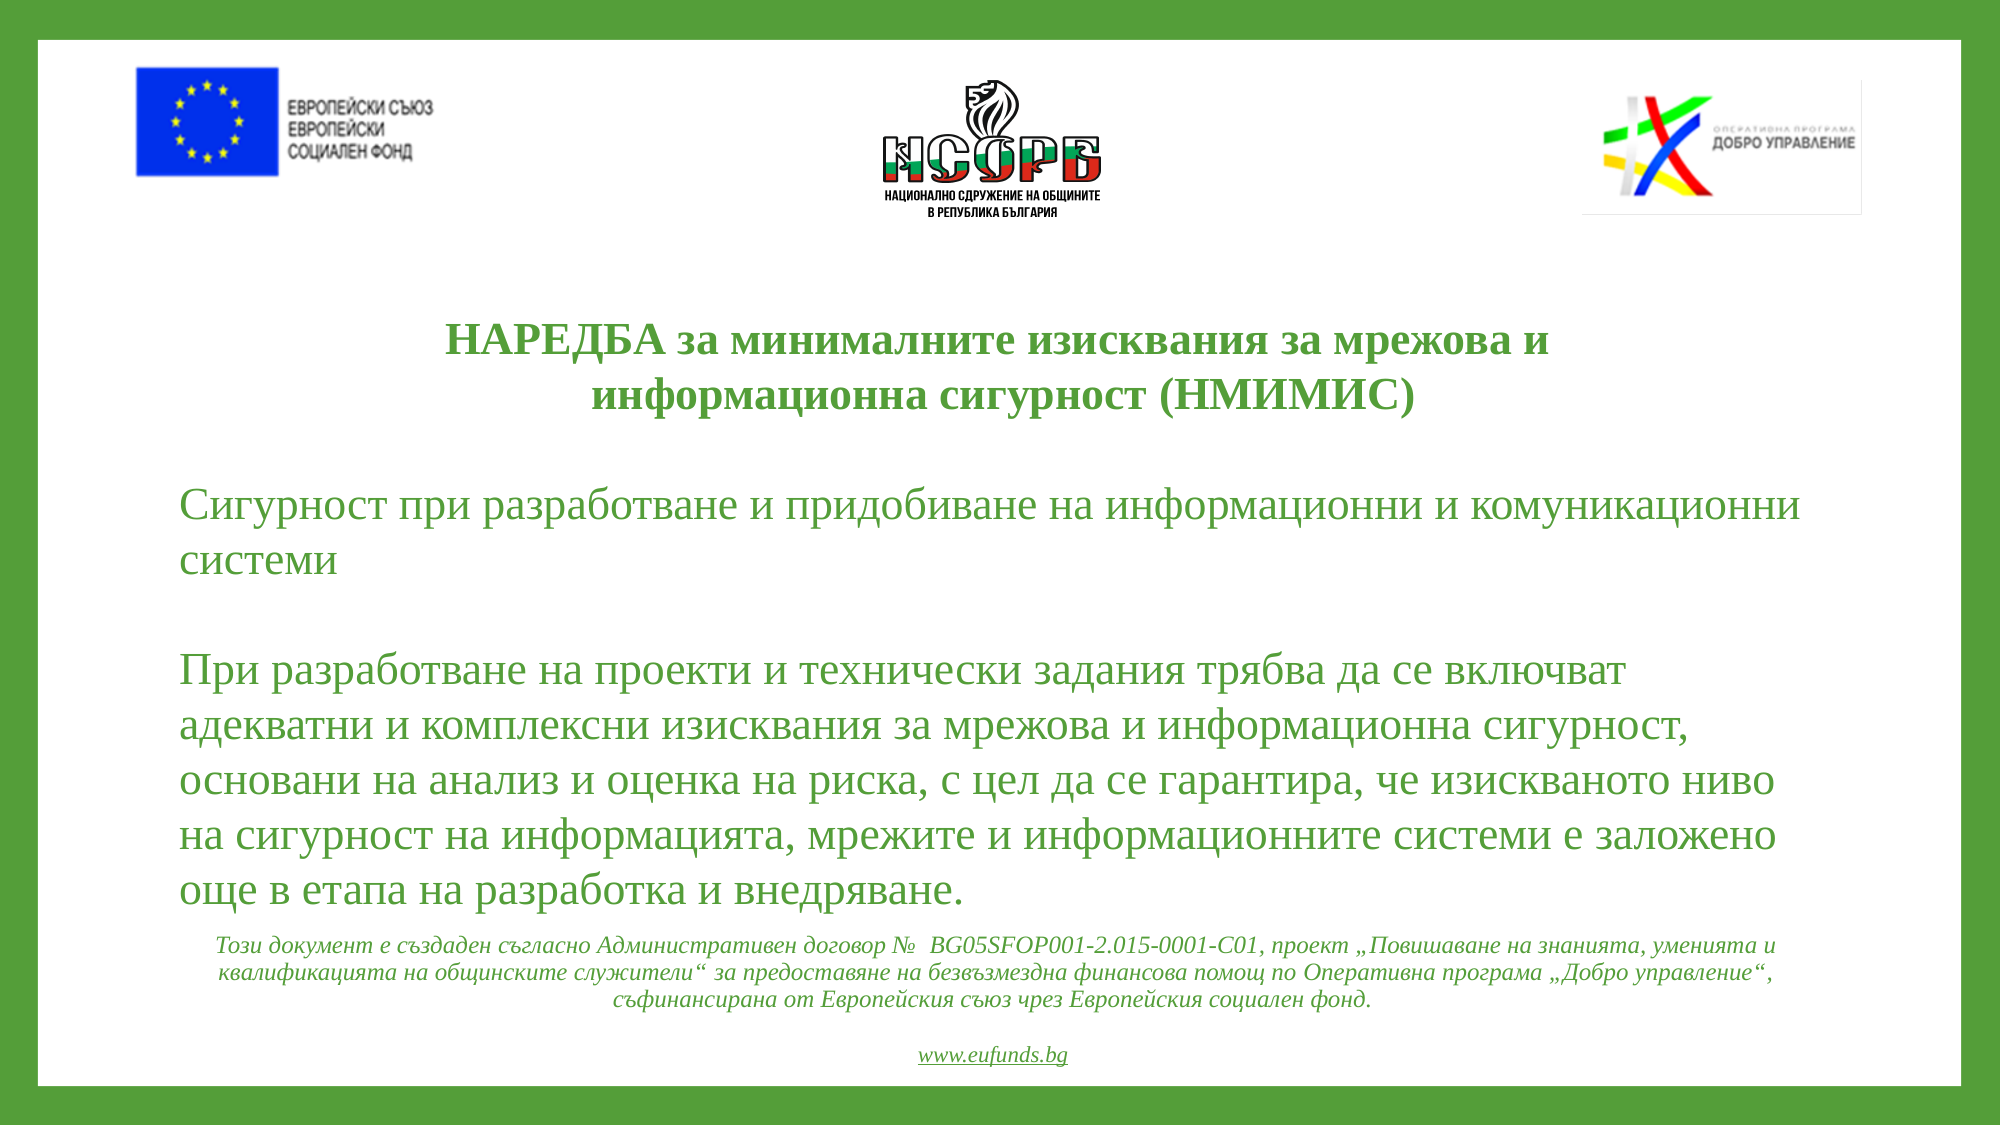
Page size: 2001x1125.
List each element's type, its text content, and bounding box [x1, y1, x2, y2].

picture [883, 79, 1101, 217]
list НАРЕДБА за минималните изисквания за мрежова и информационна сигурност (НМИМИС) Сигурност при разработване и придобиване на информационни и комуникационни системи При разработване на проекти и технически задания трябва да се включват адекватни и комплексни изисквания за мрежова и информационна сигурност, основани на анализ и оценка на риска, с цел да се гарантира, че изискваното ниво на сигурност на информацията, мрежите и информационните системи е заложено още в етапа на разработка и внедряване. [156, 301, 1844, 921]
picture [121, 54, 463, 192]
text_box Този документ е създаден съгласно Административен договор № BG05SFOP001-2.015-0001-C01, проект „Повишаване на знанията, уменията и квалификацията на общинските служители“ за предоставяне на безвъзмездна финансова помощ по Оперативна програма „Добро управление“, съфинансирана от Европейския съюз чрез Европейския социален фонд. www.eufunds.bg [121, 924, 1863, 1125]
picture [1582, 79, 1863, 217]
